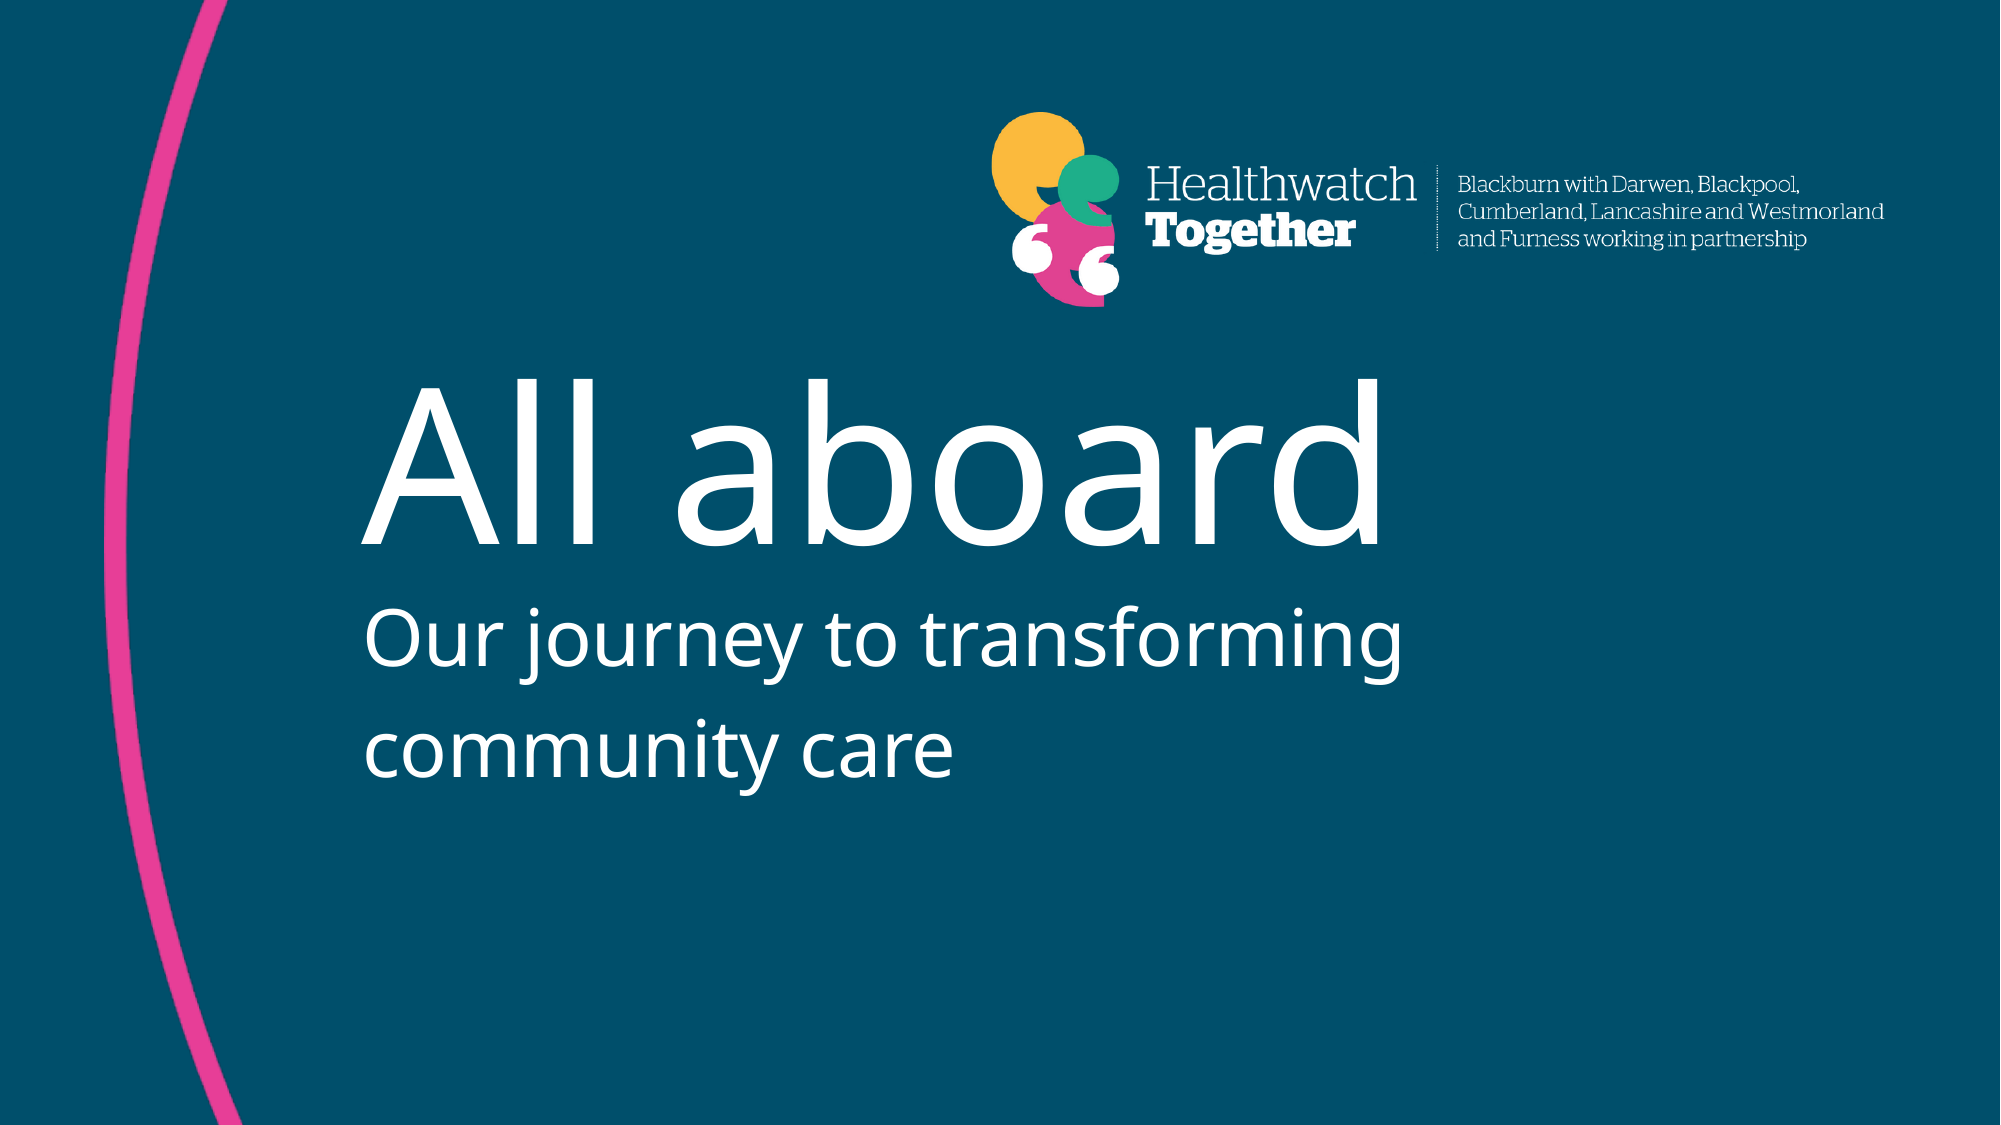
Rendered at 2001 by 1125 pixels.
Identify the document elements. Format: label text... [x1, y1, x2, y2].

text_box All aboard [361, 370, 1586, 589]
text_box [991, 112, 1888, 307]
text_box Our journey to transforming community care [362, 571, 1505, 794]
text_box [104, 0, 2000, 1125]
